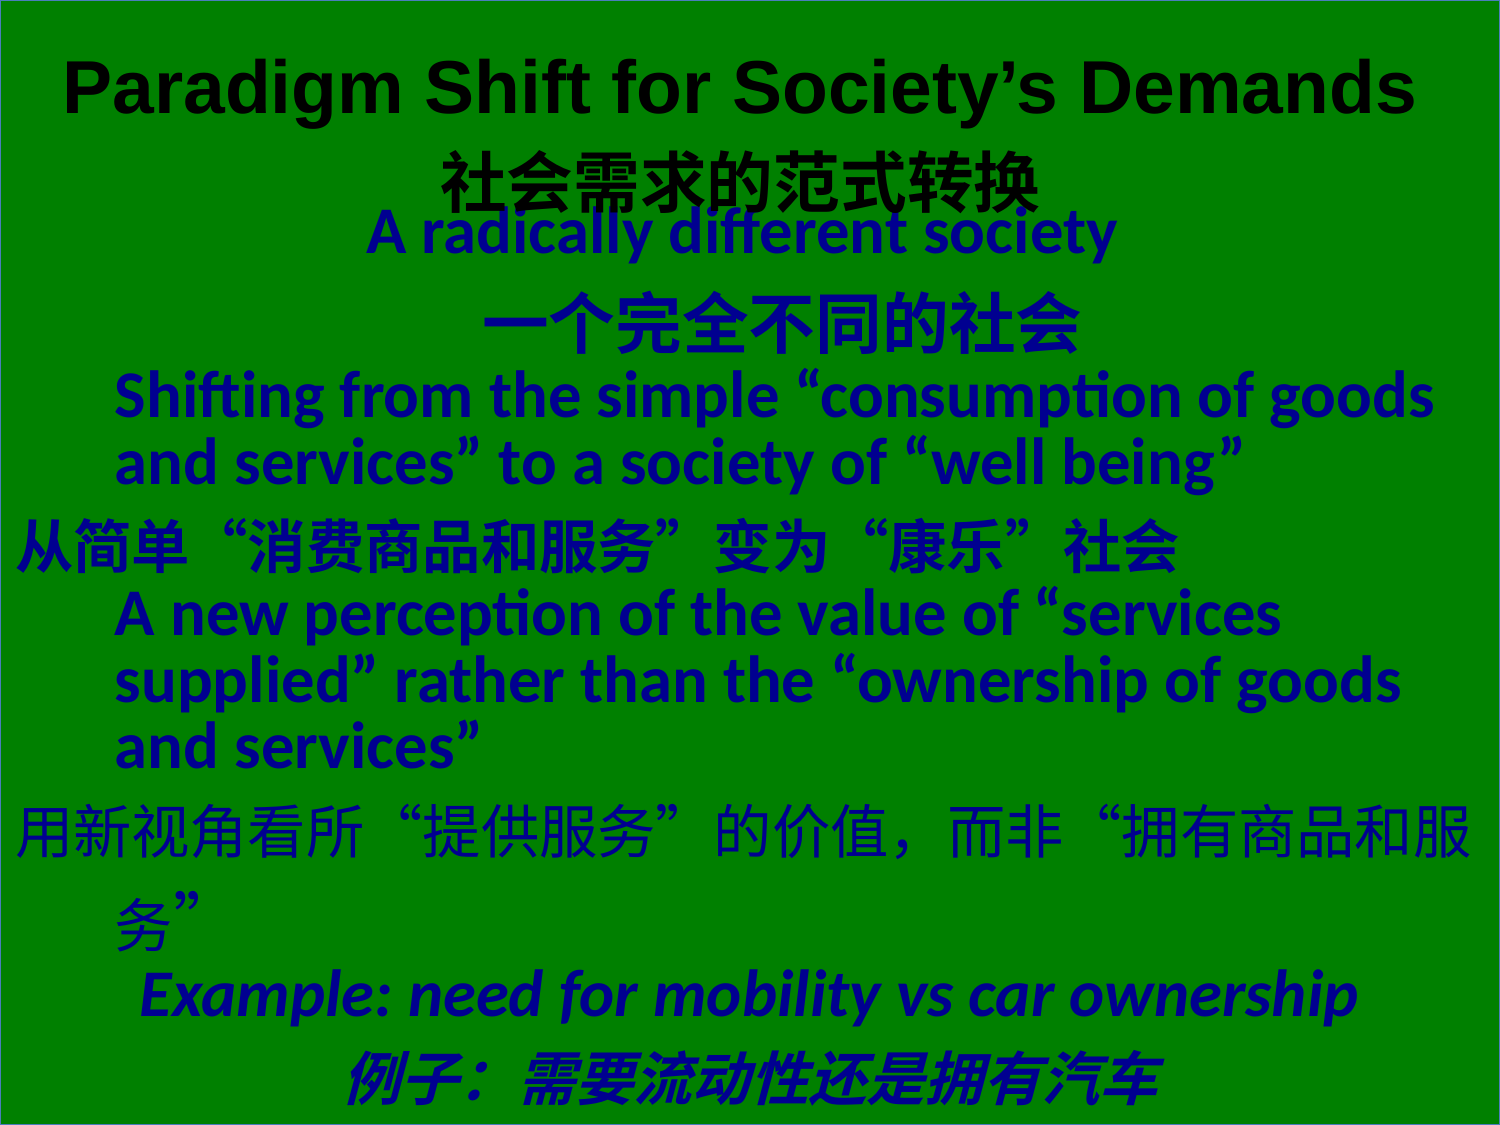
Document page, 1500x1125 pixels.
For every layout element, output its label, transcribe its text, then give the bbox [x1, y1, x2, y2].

list A radically different society 一个完全不同的社会 Shifting from the simple “consumption of goods and services” to a society of “well being” 从简单“消费商品和服务”变为“康乐”社会 A new perception of the value of “services supplied” rather than the “ownership of goods and services” 用新视角看所“提供服务”的价值，而非“拥有商品和服务” Example: need for mobility vs car ownership 例子：需要流动性还是拥有汽车 [0, 196, 1500, 1125]
text_box [0, 0, 1500, 196]
text_box Paradigm Shift for Society’s Demands 社会需求的范式转换 [5, 30, 1475, 229]
